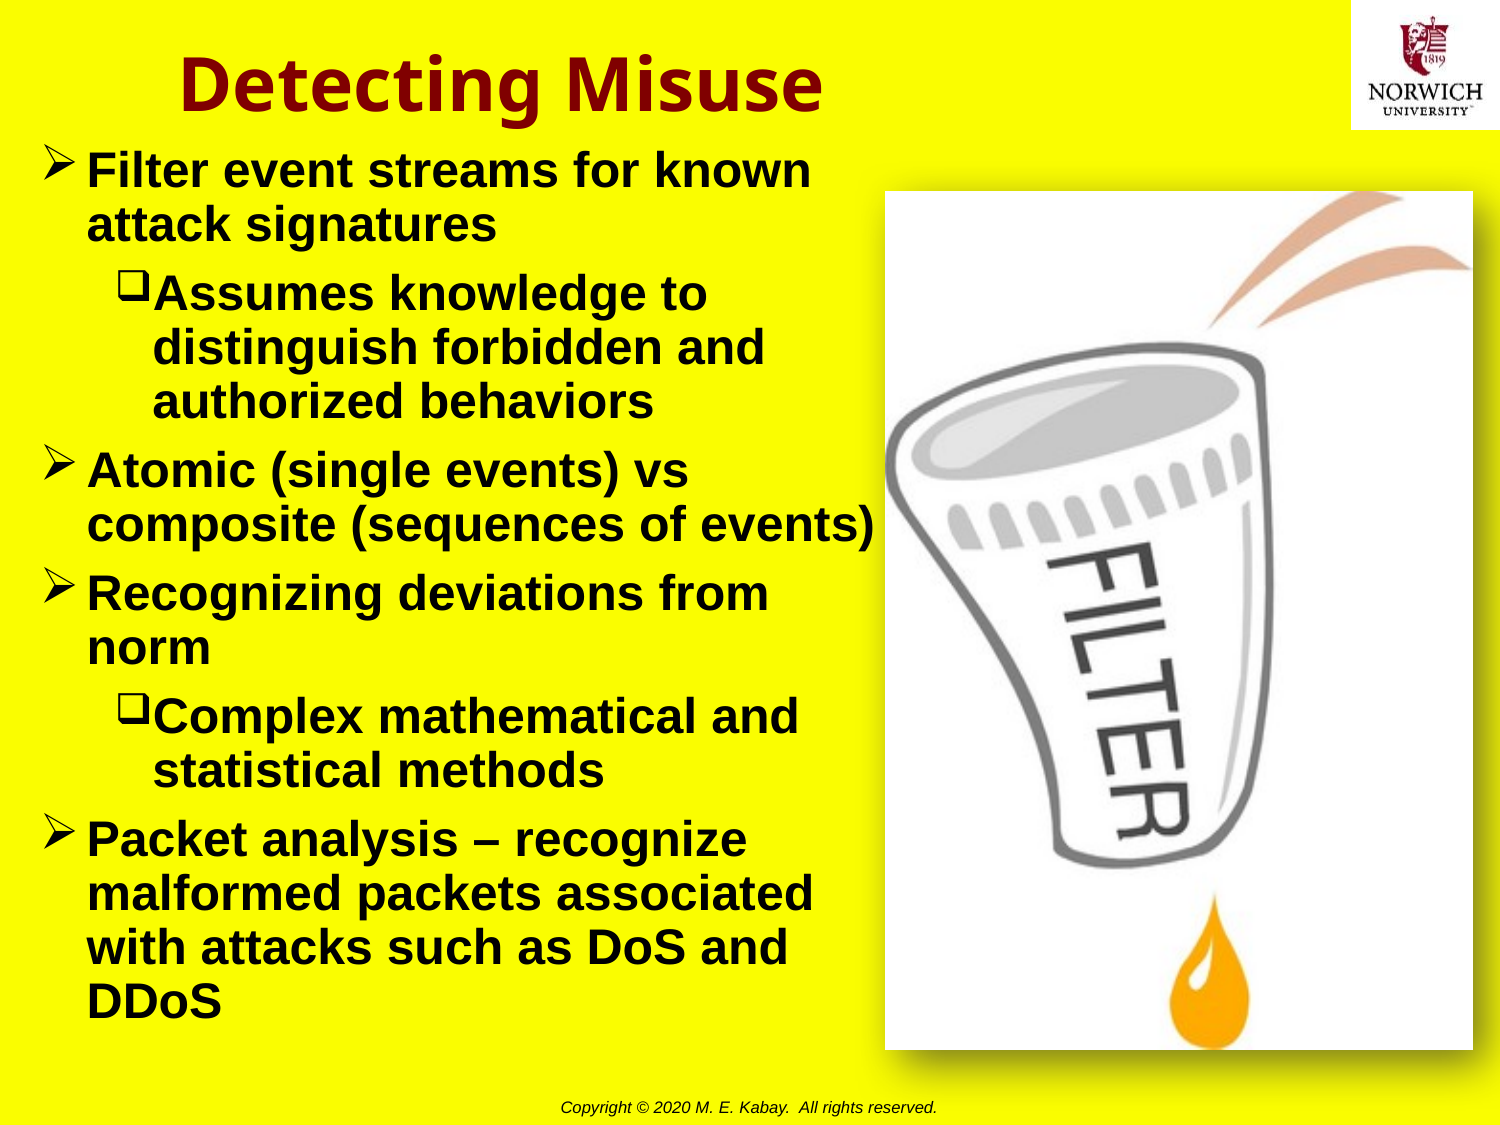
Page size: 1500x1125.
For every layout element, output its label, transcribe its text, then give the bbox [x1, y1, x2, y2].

picture [1351, 0, 1500, 130]
title Detecting Misuse [161, 24, 1339, 151]
list Filter event streams for known attack signatures Assumes knowledge to distinguish forbidden and authorized behaviors Atomic (single events) vs composite (sequences of events) Recognizing deviations from norm Complex mathematical and statistical methods Packet analysis – recognize malformed packets associated with attacks such as DoS and DDoS [24, 136, 901, 1038]
picture [885, 191, 1474, 1051]
